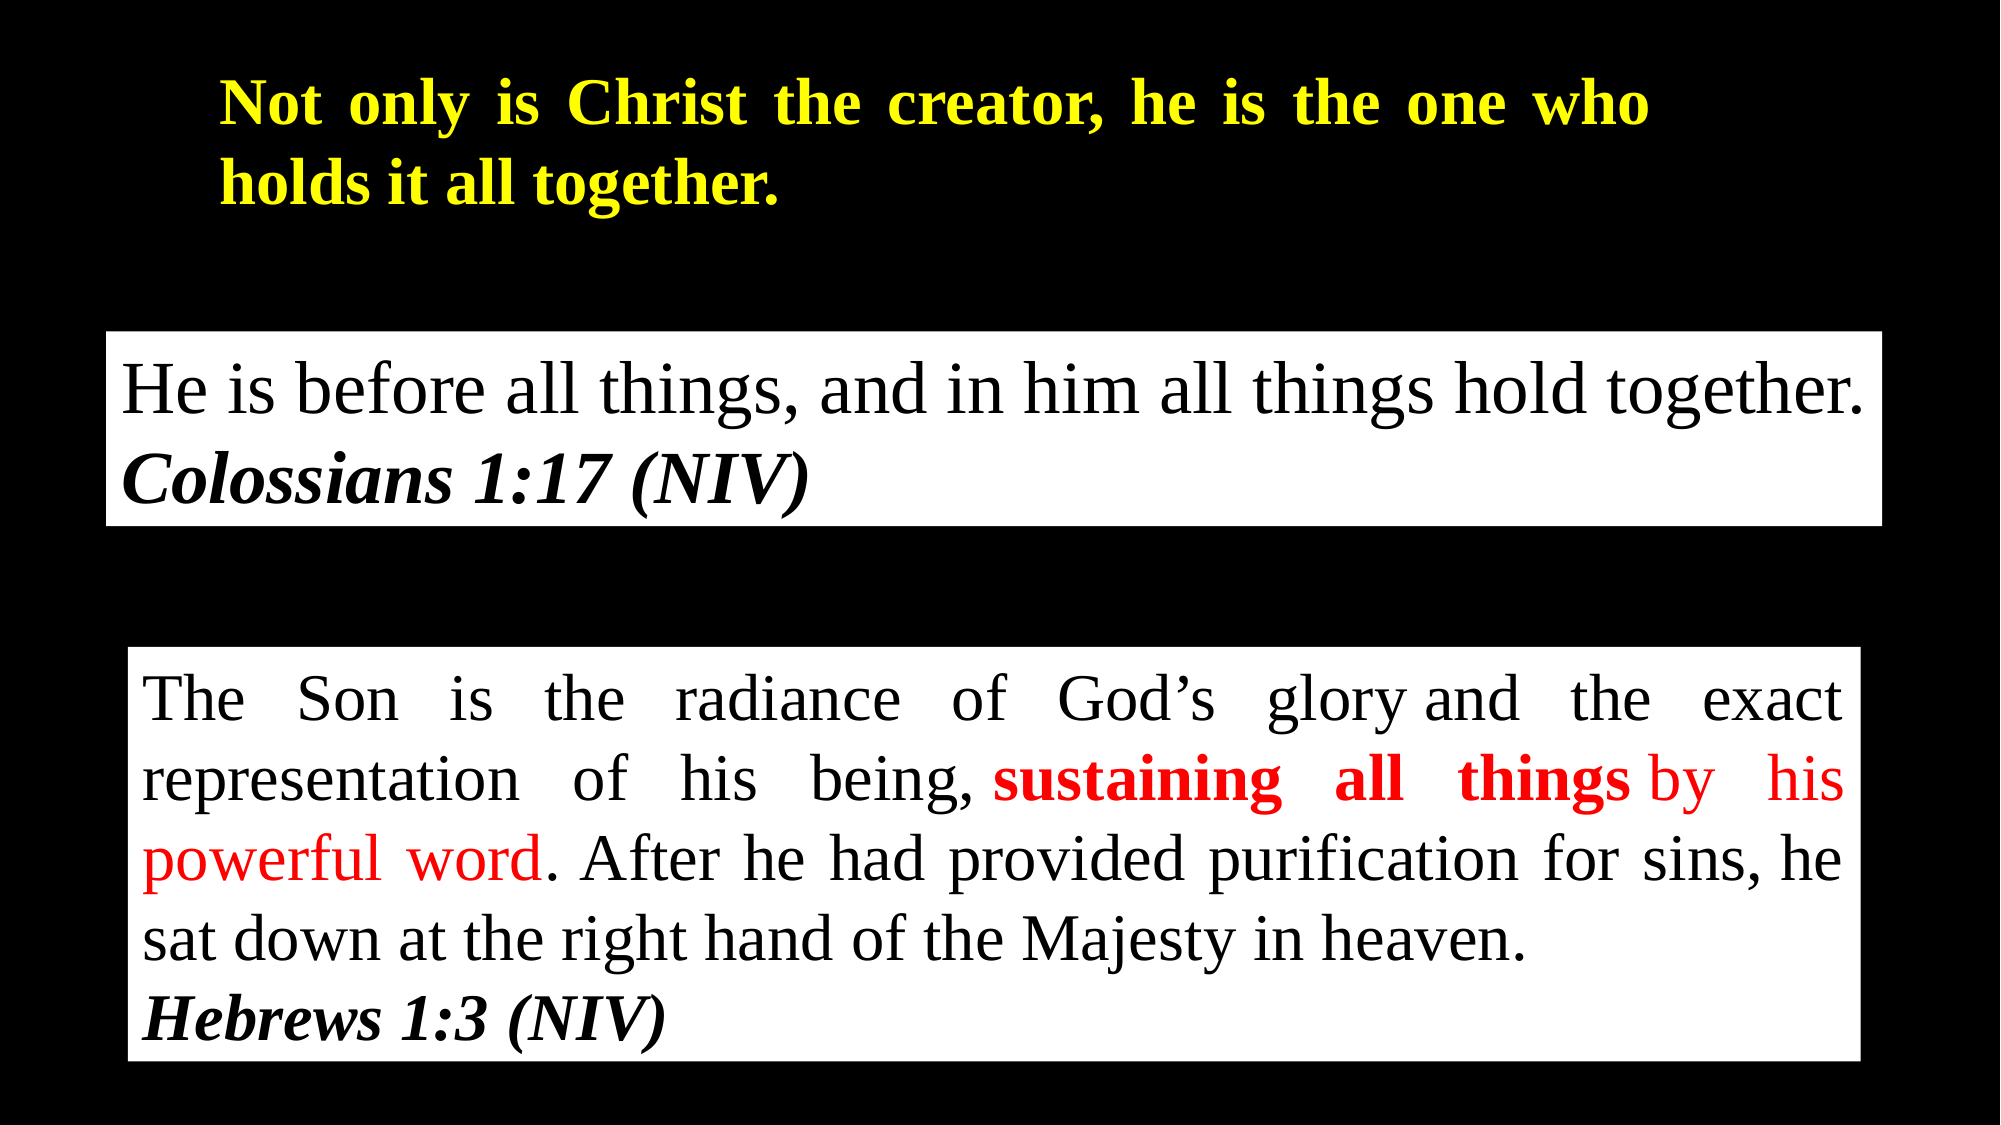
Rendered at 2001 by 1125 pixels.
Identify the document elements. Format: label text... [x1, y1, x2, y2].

text_box Not only is Christ the creator, he is the one who holds it all together. [204, 50, 1669, 225]
text_box He is before all things, and in him all things hold together. Colossians 1:17 (NIV) [106, 331, 1883, 527]
text_box The Son is the radiance of God’s glory and the exact representation of his being, sustaining all things by his powerful word. After he had provided purification for sins, he sat down at the right hand of the Majesty in heaven. Hebrews 1:3 (NIV) [127, 646, 1861, 1062]
